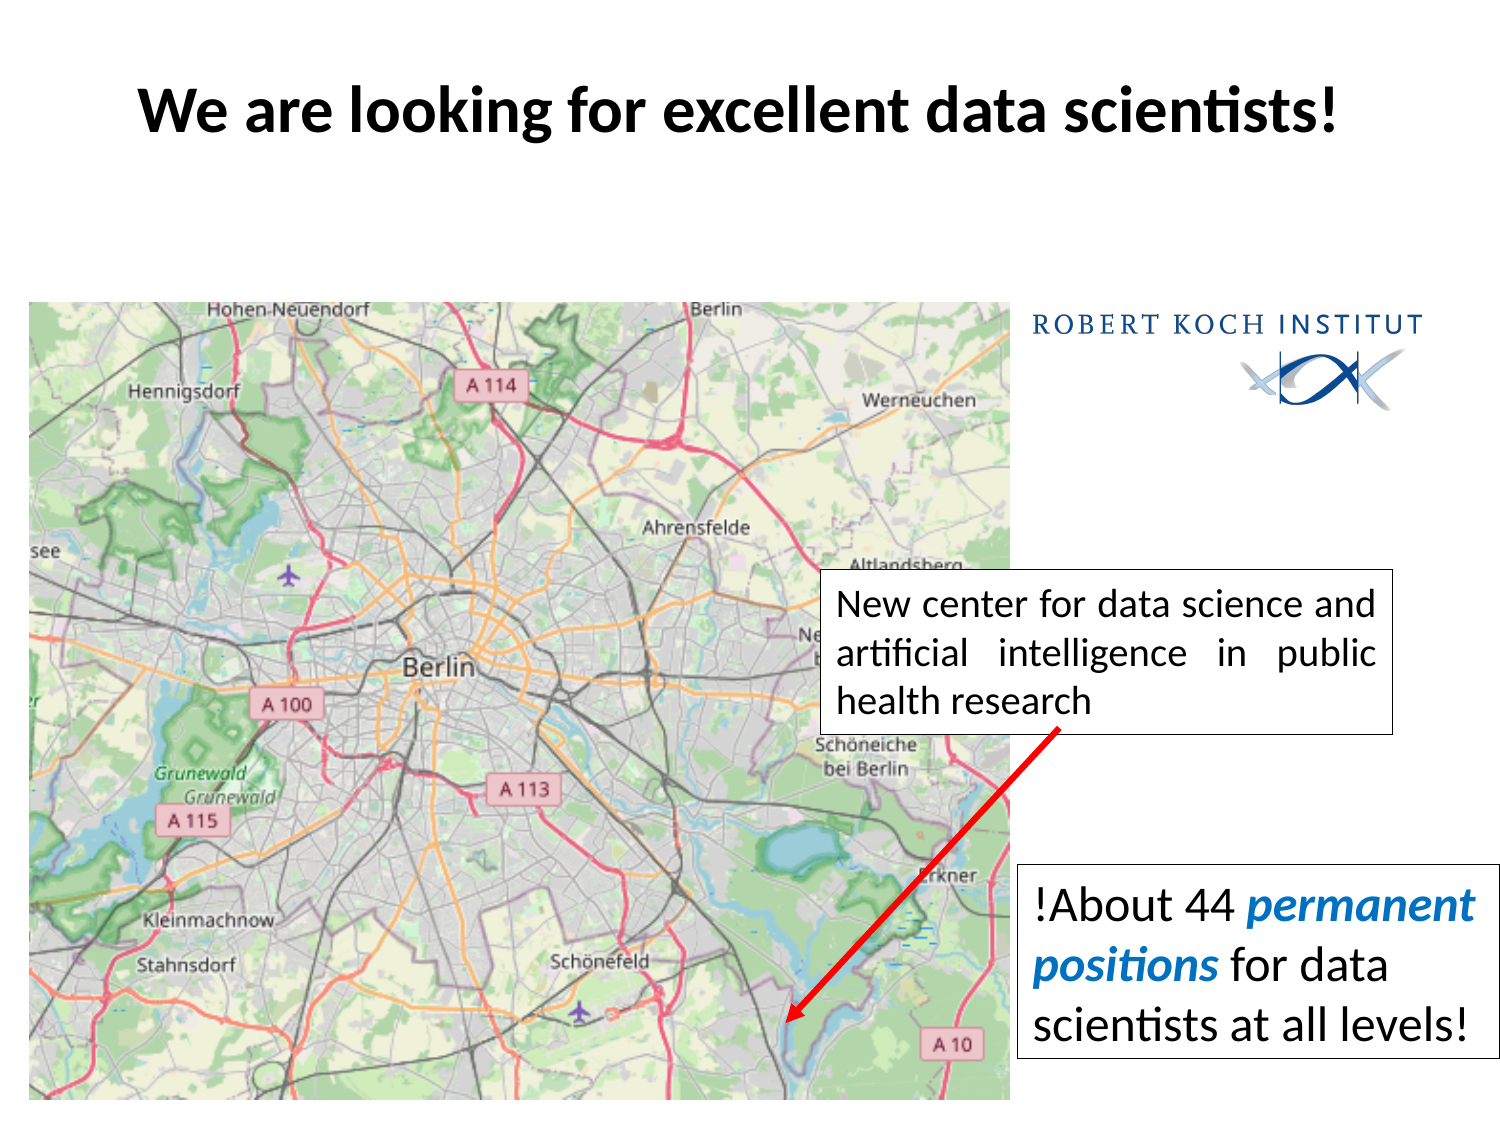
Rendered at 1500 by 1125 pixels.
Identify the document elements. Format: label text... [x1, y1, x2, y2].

list New center for data science and artificial intelligence in public health research [1015, 569, 1393, 735]
title We are looking for excellent data scientists! [64, 39, 1415, 173]
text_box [785, 727, 1060, 1024]
text_box !About 44 permanent positions for data scientists at all levels! [1017, 864, 1500, 1059]
picture [1033, 314, 1422, 412]
picture [29, 302, 1011, 1100]
